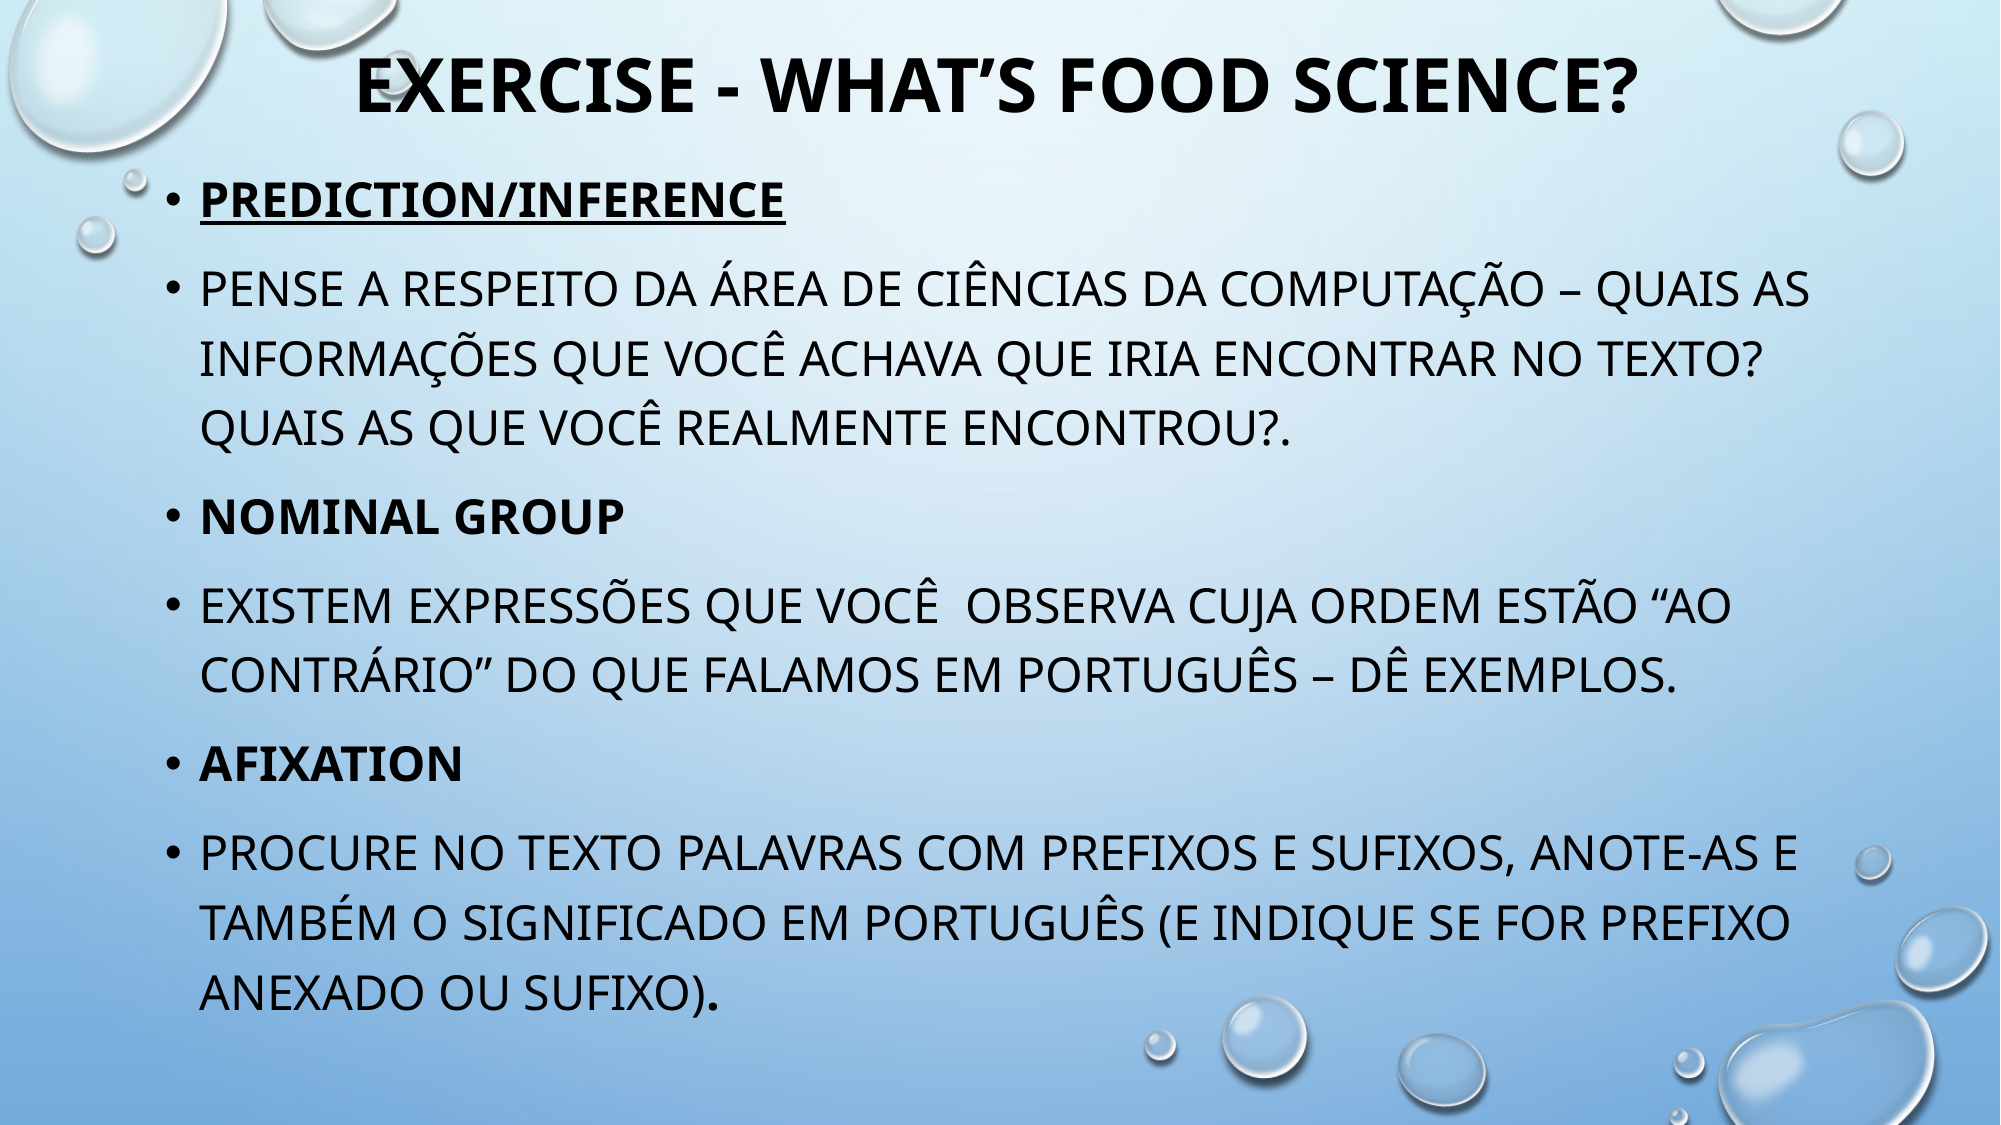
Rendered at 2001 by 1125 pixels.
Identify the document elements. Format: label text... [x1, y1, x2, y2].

title EXERCISE - What’s food science? [146, 0, 1847, 177]
picture [0, 0, 2000, 1125]
list Prediction/inference Pense a respeito da área de CIÊNCIAS DA COMPUTAÇÃO – quais as informações que você achava que irIa encontrar no texto? Quais as que você realmente encontrou?. Nominal group Existem expressões que você observa cuja ordem estão “ao contrário” do que falamos em português – dê exemplos. afixation Procure no texto palavras com prefixos e sufixos, anote-as e também o significado em português (e indique se for prefixo anexado ou sufixo). [149, 149, 1850, 1041]
